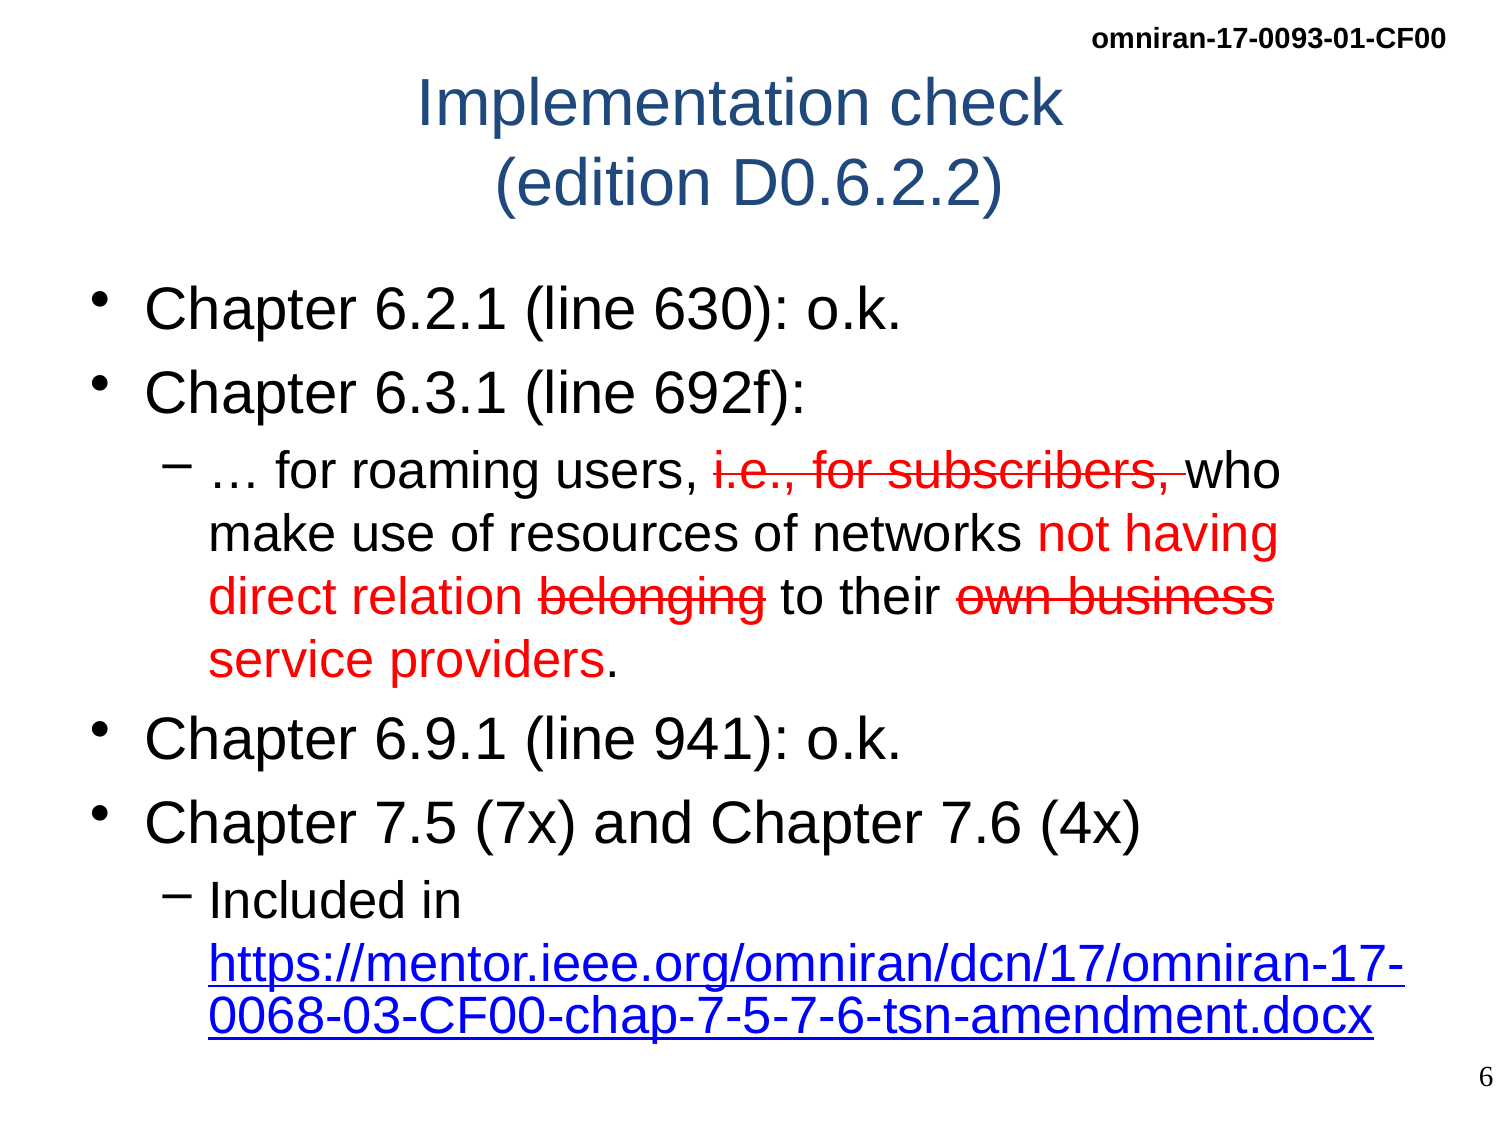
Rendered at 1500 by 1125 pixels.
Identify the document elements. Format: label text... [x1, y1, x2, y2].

title Implementation check (edition D0.6.2.2) [75, 45, 1425, 233]
list Chapter 6.2.1 (line 630): o.k. Chapter 6.3.1 (line 692f): … for roaming users, i.e., for subscribers, who make use of resources of networks not having direct relation belonging to their own business service providers. Chapter 6.9.1 (line 941): o.k. Chapter 7.5 (7x) and Chapter 7.6 (4x) Included in https://mentor.ieee.org/omniran/dcn/17/omniran-17-0068-03-CF00-chap-7-5-7-6-tsn-amendment.docx [75, 262, 1425, 1005]
